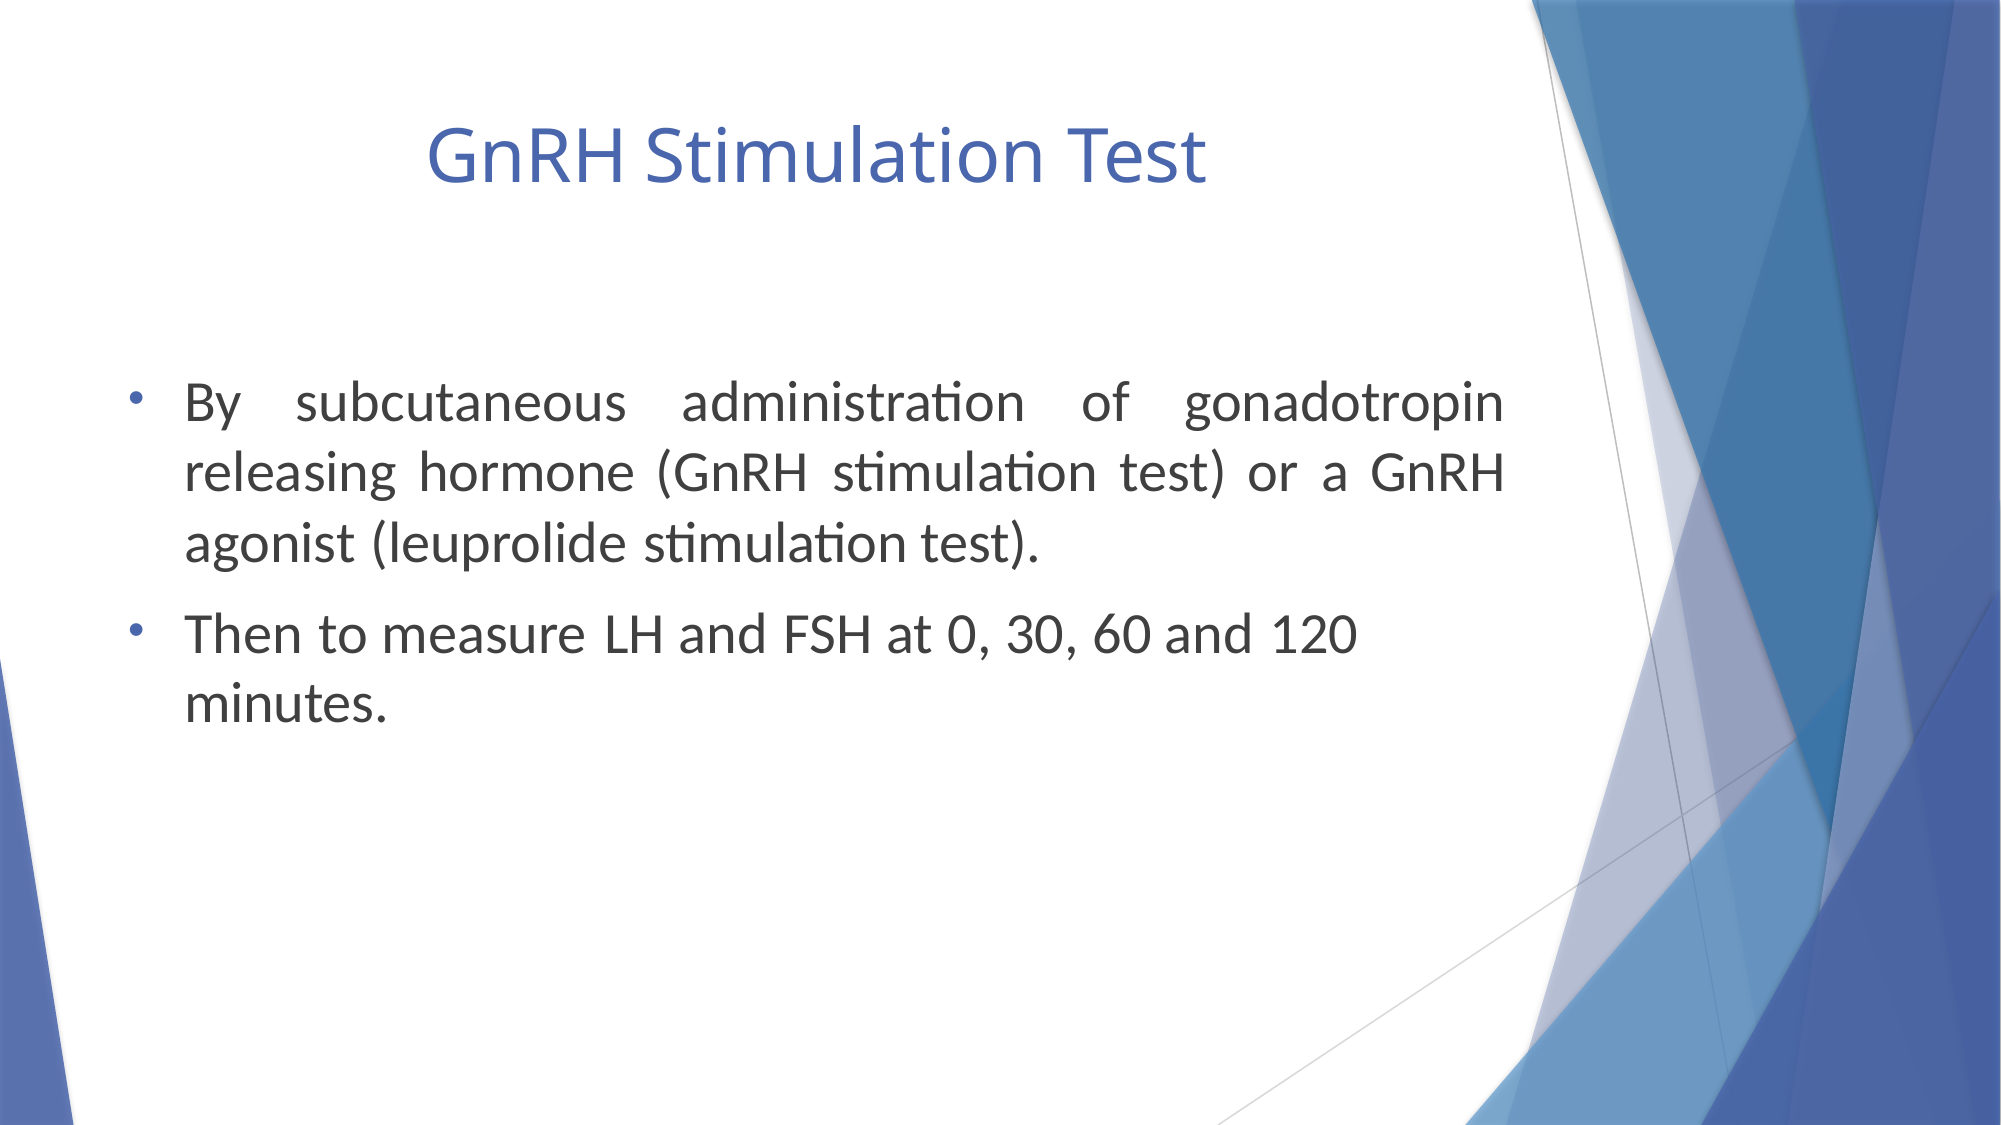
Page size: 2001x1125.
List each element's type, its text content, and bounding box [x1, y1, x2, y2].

list By subcutaneous administration of gonadotropin releasing hormone (GnRH stimulation test) or a GnRH agonist (leuprolide stimulation test). Then to measure LH and FSH at 0, 30, 60 and 120 minutes. [111, 354, 1522, 992]
title GnRH Stimulation Test [111, 99, 1522, 317]
